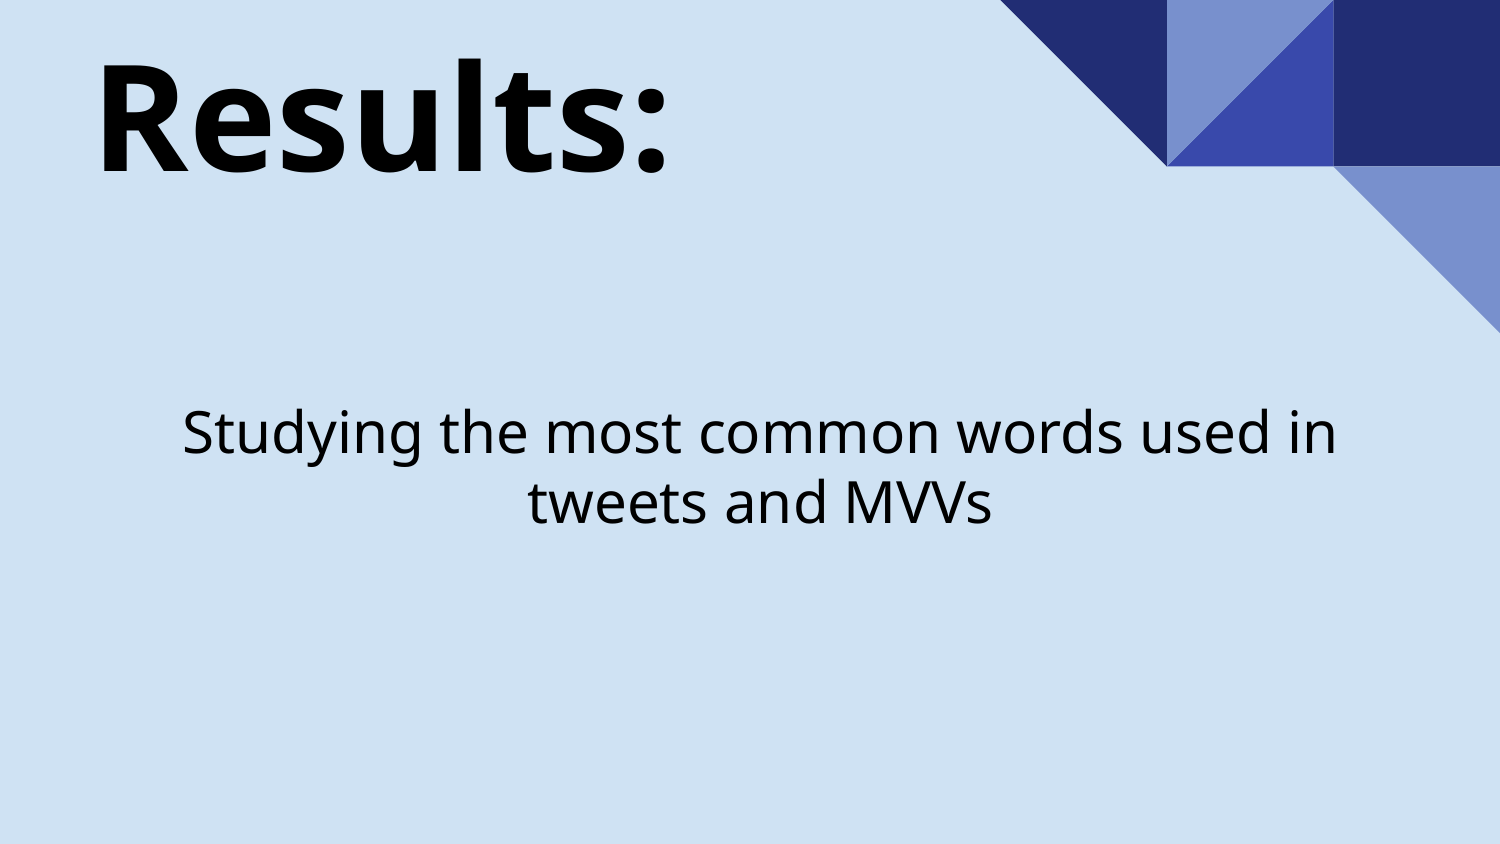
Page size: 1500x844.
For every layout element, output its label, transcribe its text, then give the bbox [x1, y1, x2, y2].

title Results: [76, 43, 729, 181]
text_box Studying the most common words used in tweets and MVVs [76, 379, 1445, 550]
